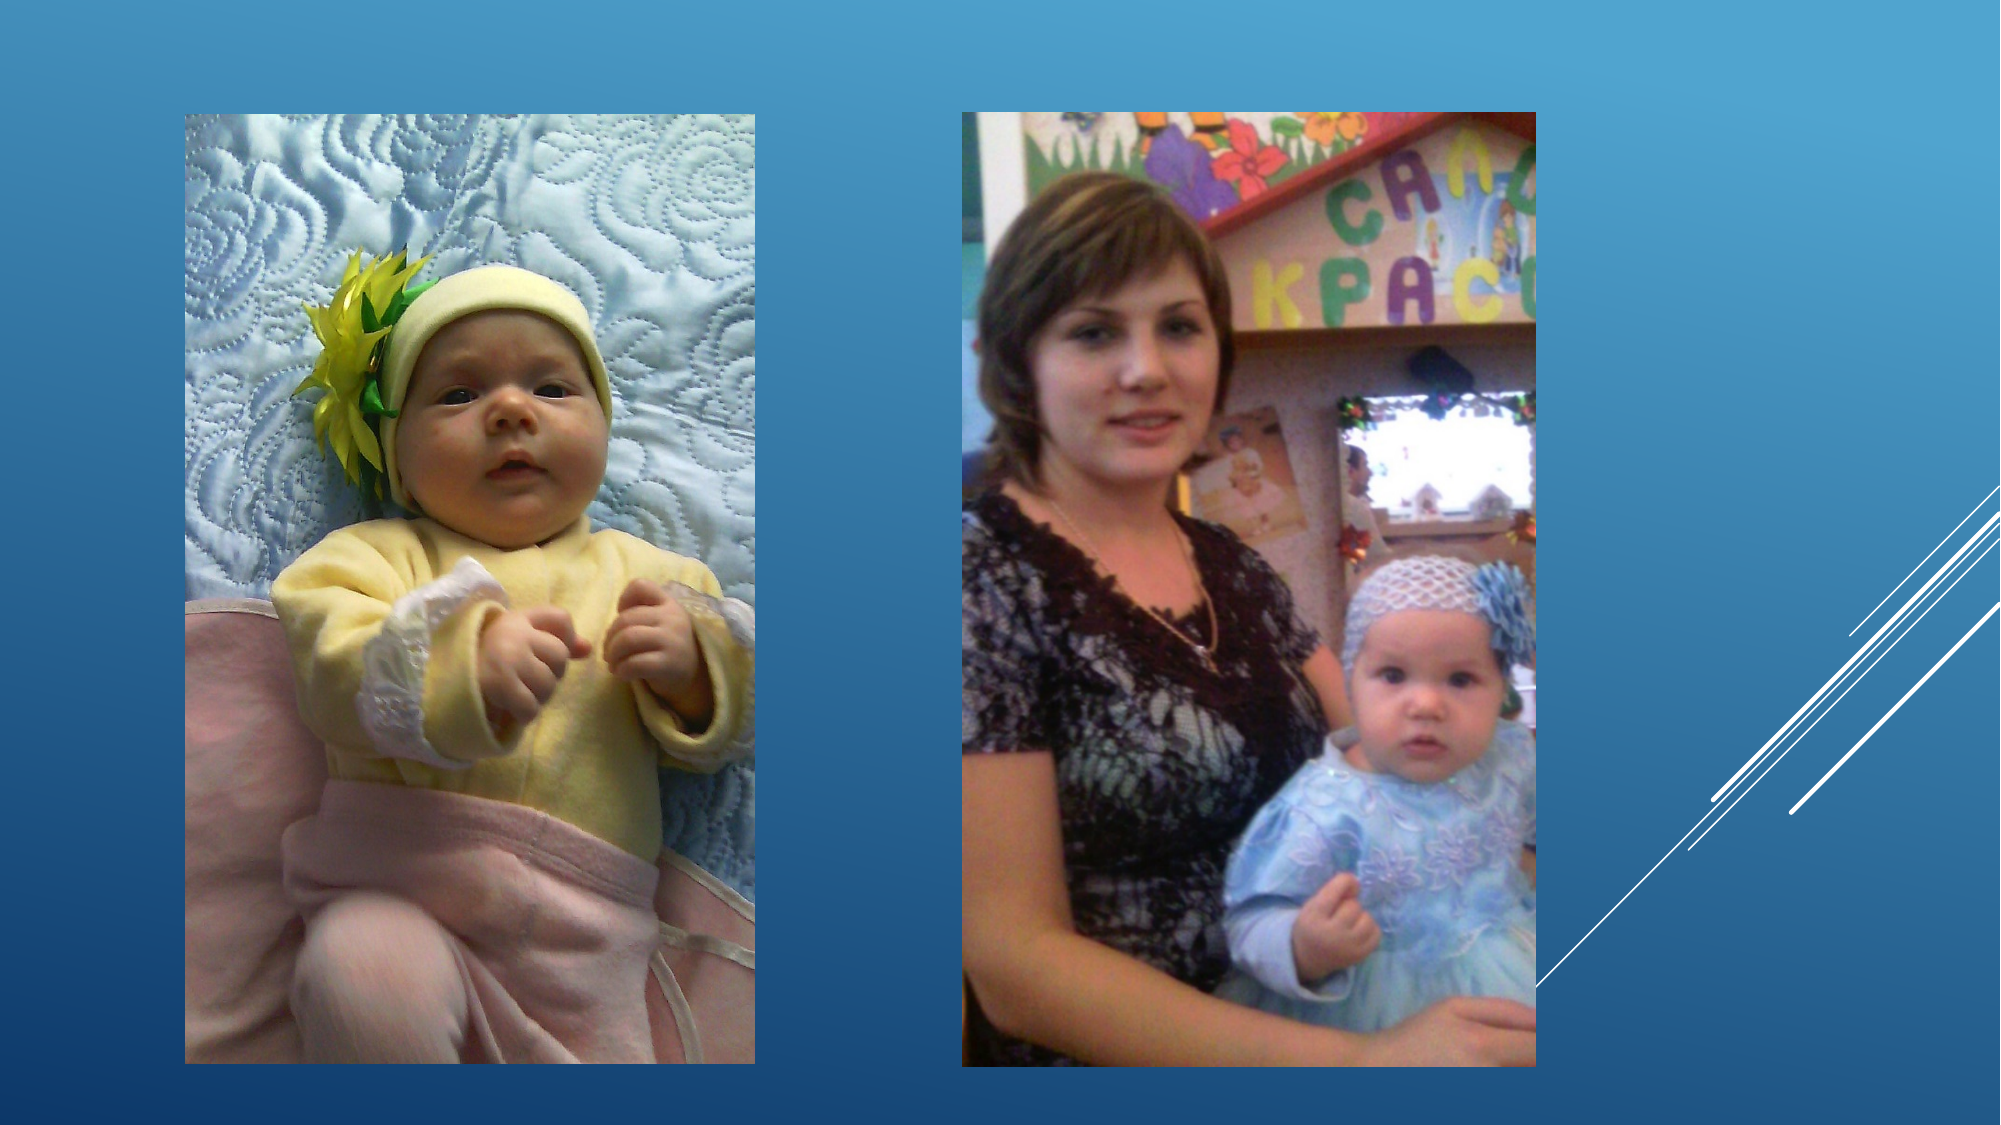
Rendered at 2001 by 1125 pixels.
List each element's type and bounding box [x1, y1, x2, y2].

list [962, 112, 1536, 1067]
list [184, 114, 755, 1065]
